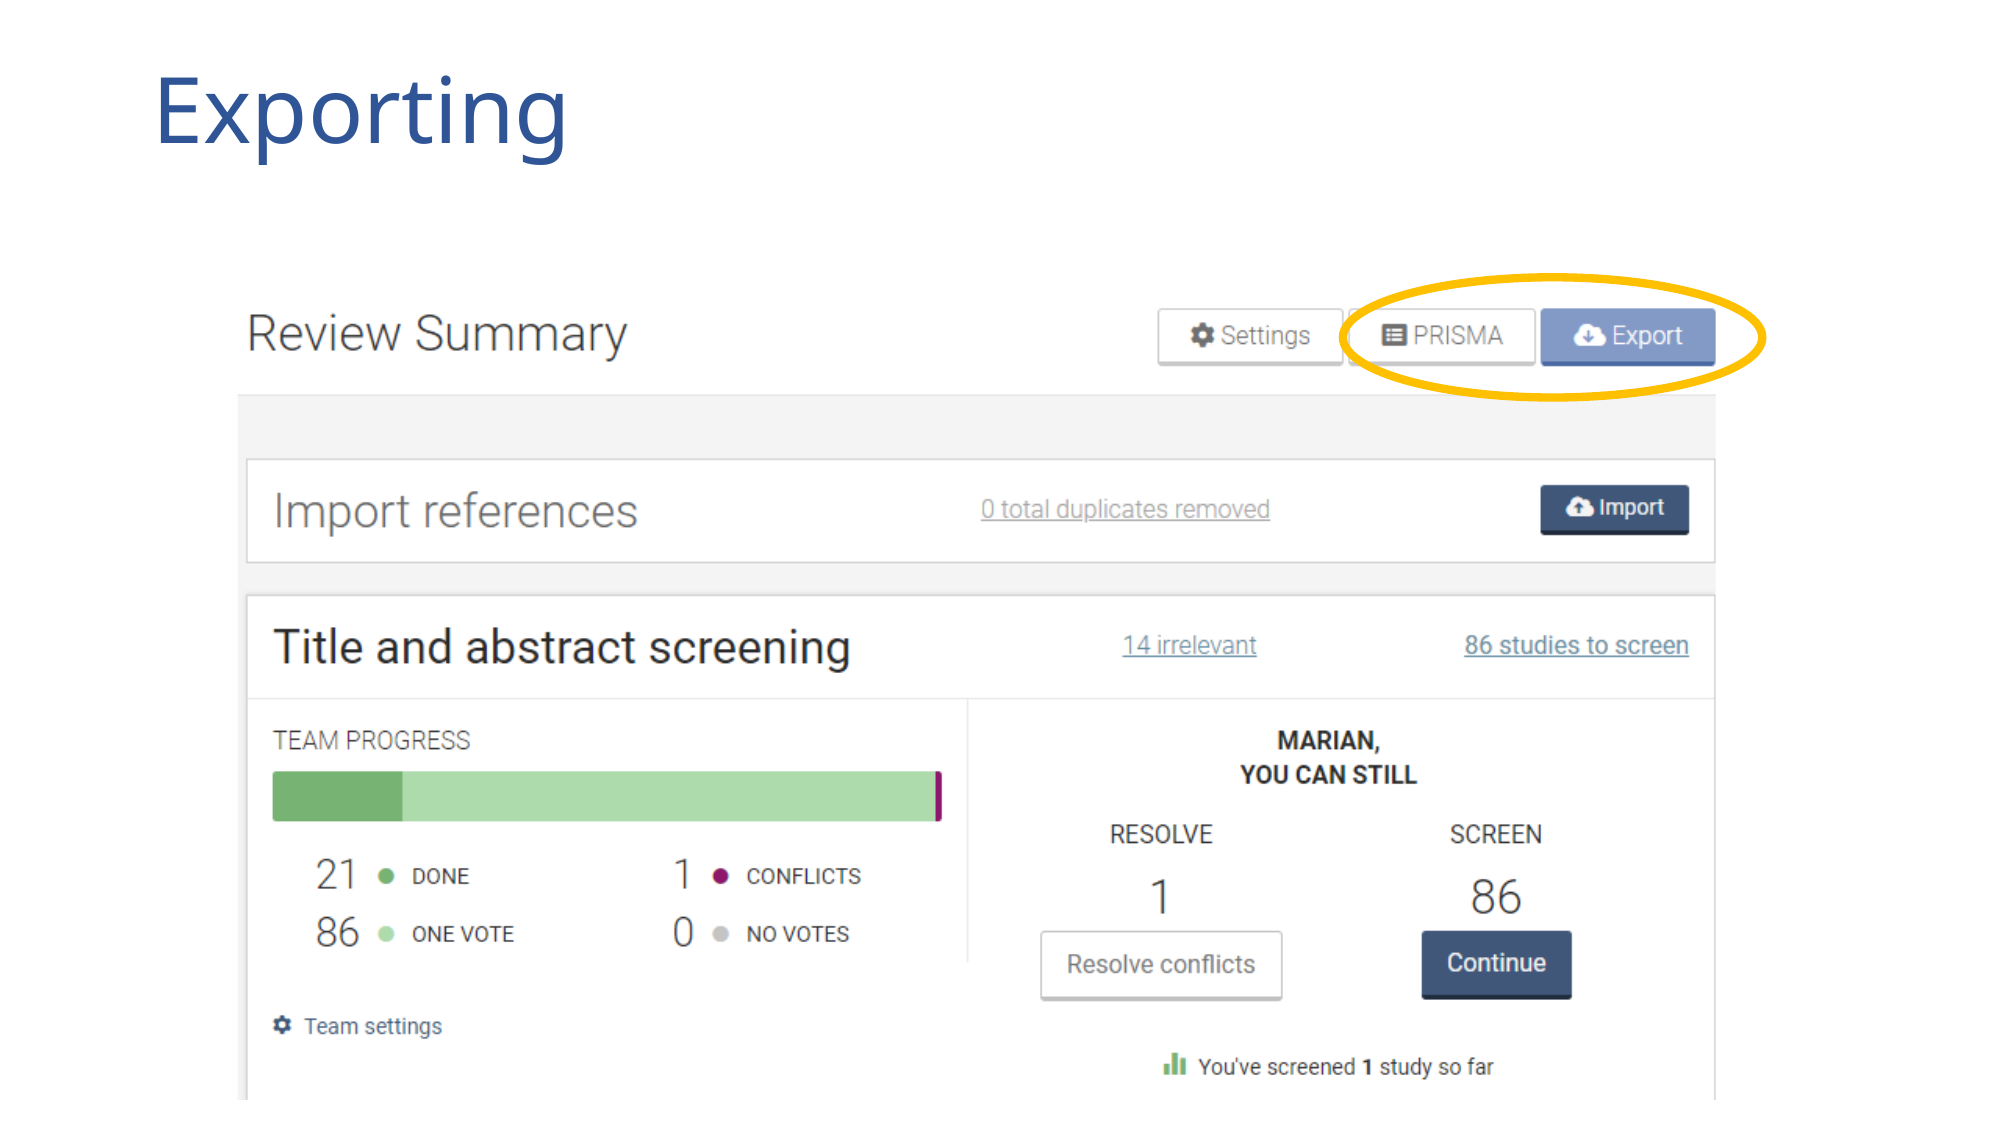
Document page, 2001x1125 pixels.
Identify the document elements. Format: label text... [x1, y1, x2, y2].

title Exporting [137, 59, 1863, 278]
text_box [1369, 278, 1764, 377]
picture [237, 307, 1716, 1100]
